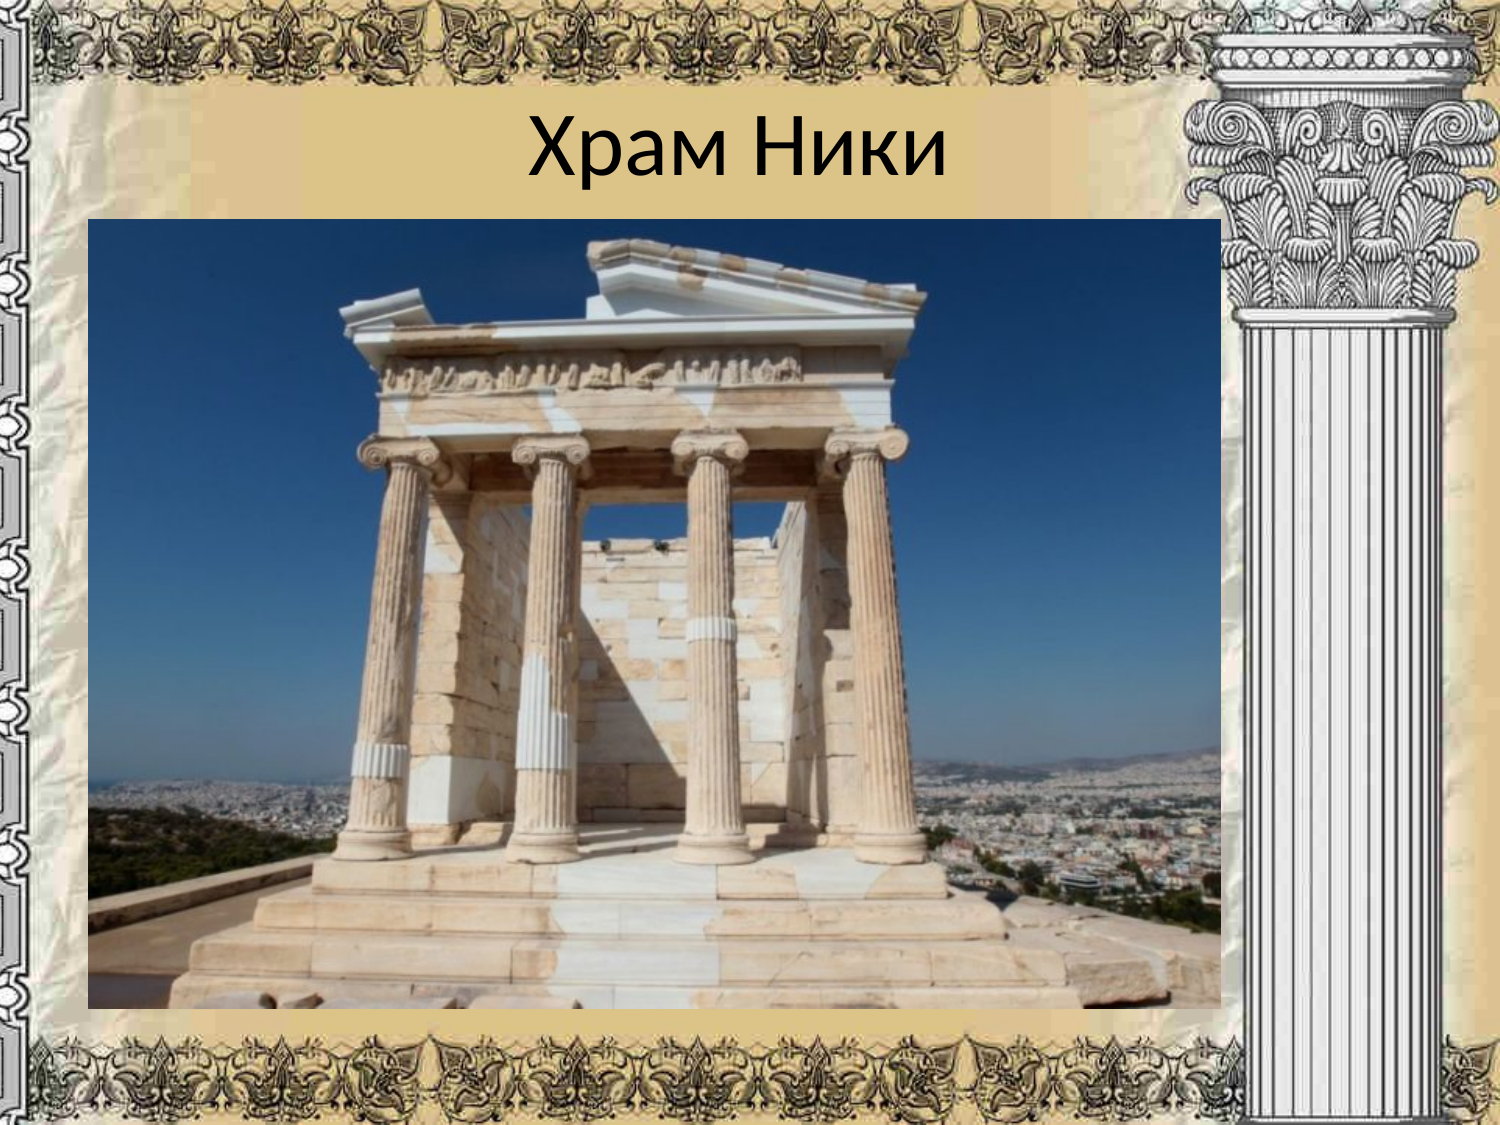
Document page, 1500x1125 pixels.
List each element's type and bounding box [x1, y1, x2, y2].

list [88, 219, 1221, 1009]
picture [0, 0, 1500, 1125]
